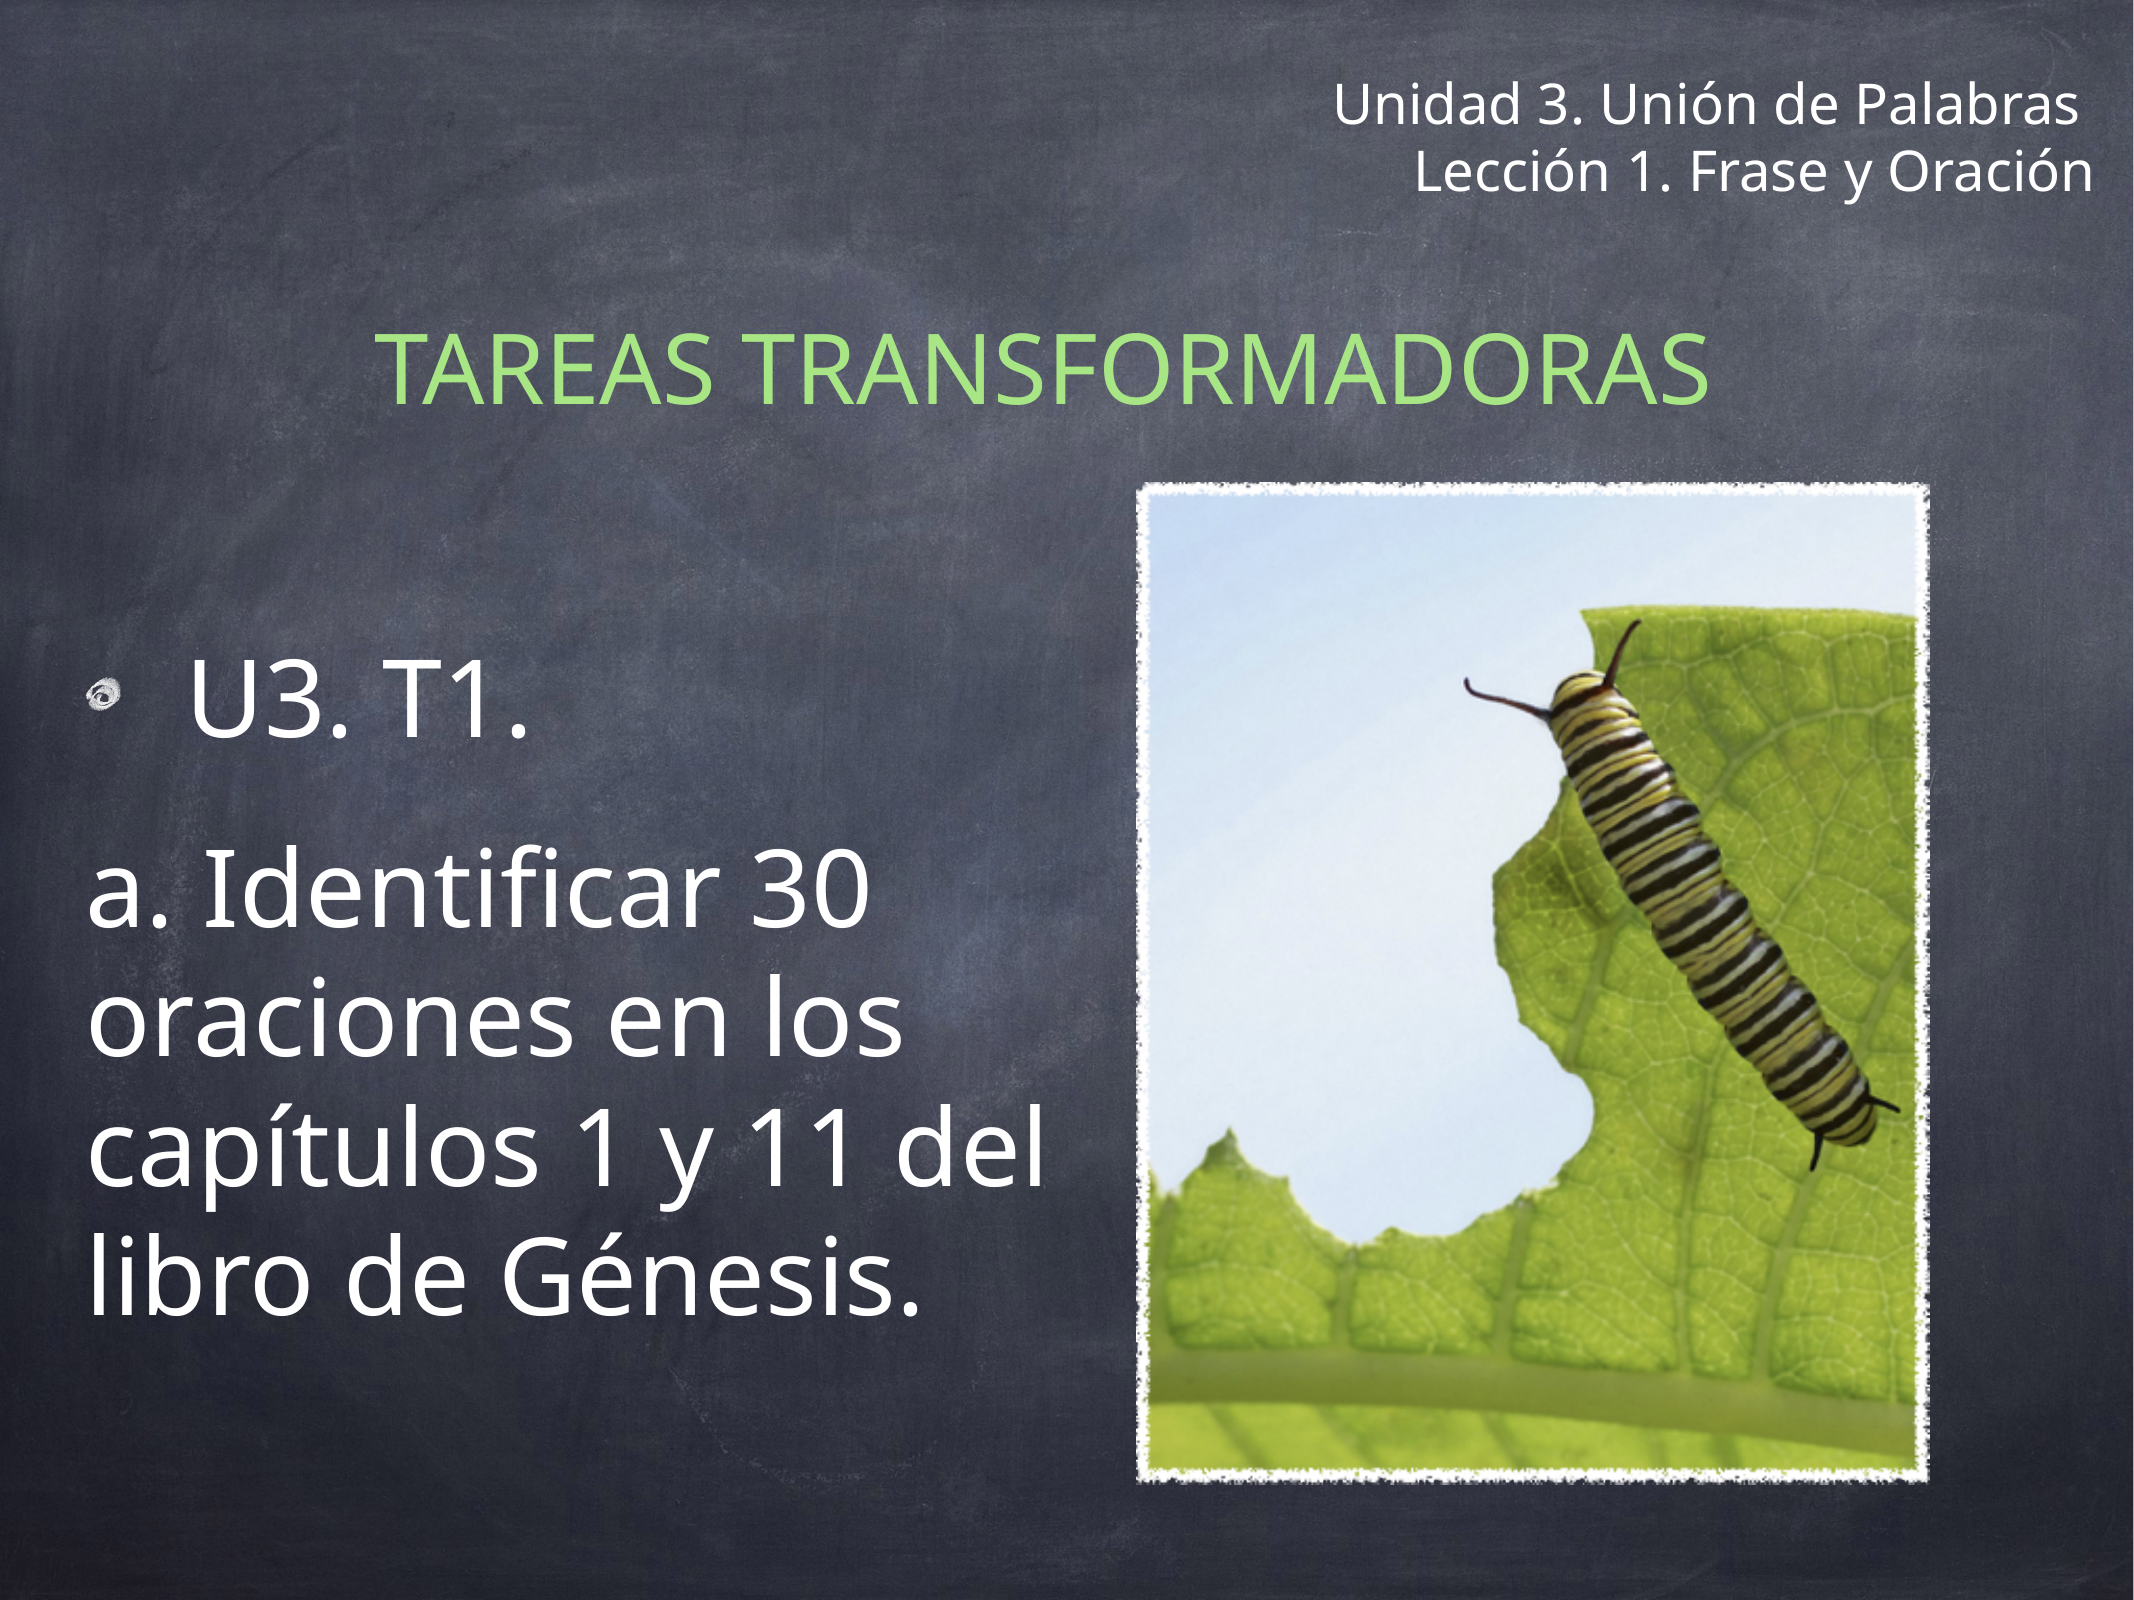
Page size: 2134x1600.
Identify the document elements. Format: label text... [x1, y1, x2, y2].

title TAREAS TRANSFORMADORAS [184, 97, 1903, 516]
list U3. T1. a. Identificar 30 oraciones en los capítulos 1 y 11 del libro de Génesis. [76, 482, 1079, 1484]
text_box Unidad 3. Unión de Palabras Lección 1. Frase y Oración [387, 0, 2105, 344]
picture [85, 677, 121, 711]
picture [0, 0, 2134, 1600]
